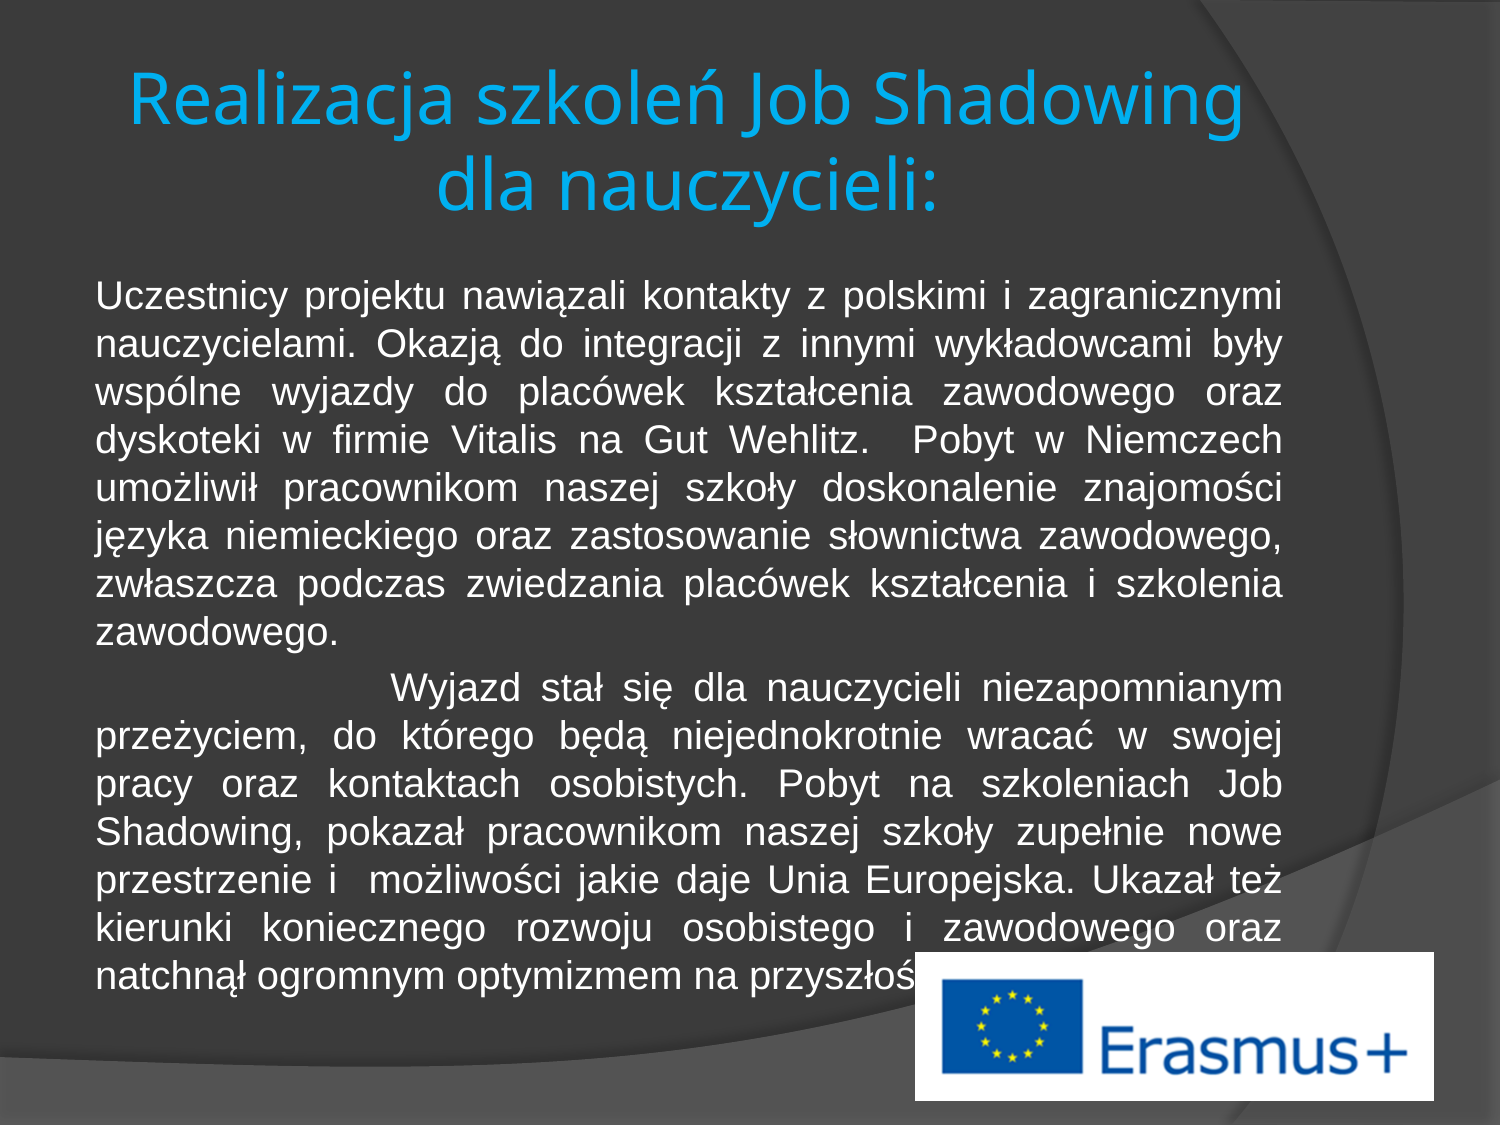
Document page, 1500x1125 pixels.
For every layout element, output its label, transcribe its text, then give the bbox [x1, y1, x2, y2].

title Realizacja szkoleń Job Shadowing dla nauczycieli: [75, 45, 1300, 233]
list Uczestnicy projektu nawiązali kontakty z polskimi i zagranicznymi nauczycielami. Okazją do integracji z innymi wykładowcami były wspólne wyjazdy do placówek kształcenia zawodowego oraz dyskoteki w firmie Vitalis na Gut Wehlitz. Pobyt w Niemczech umożliwił pracownikom naszej szkoły doskonalenie znajomości języka niemieckiego oraz zastosowanie słownictwa zawodowego, zwłaszcza podczas zwiedzania placówek kształcenia i szkolenia zawodowego. Wyjazd stał się dla nauczycieli niezapomnianym przeżyciem, do którego będą niejednokrotnie wracać w swojej pracy oraz kontaktach osobistych. Pobyt na szkoleniach Job Shadowing, pokazał pracownikom naszej szkoły zupełnie nowe przestrzenie i możliwości jakie daje Unia Europejska. Ukazał też kierunki koniecznego rozwoju osobistego i zawodowego oraz natchnął ogromnym optymizmem na przyszłość. [75, 262, 1300, 1005]
picture [915, 952, 1434, 1101]
